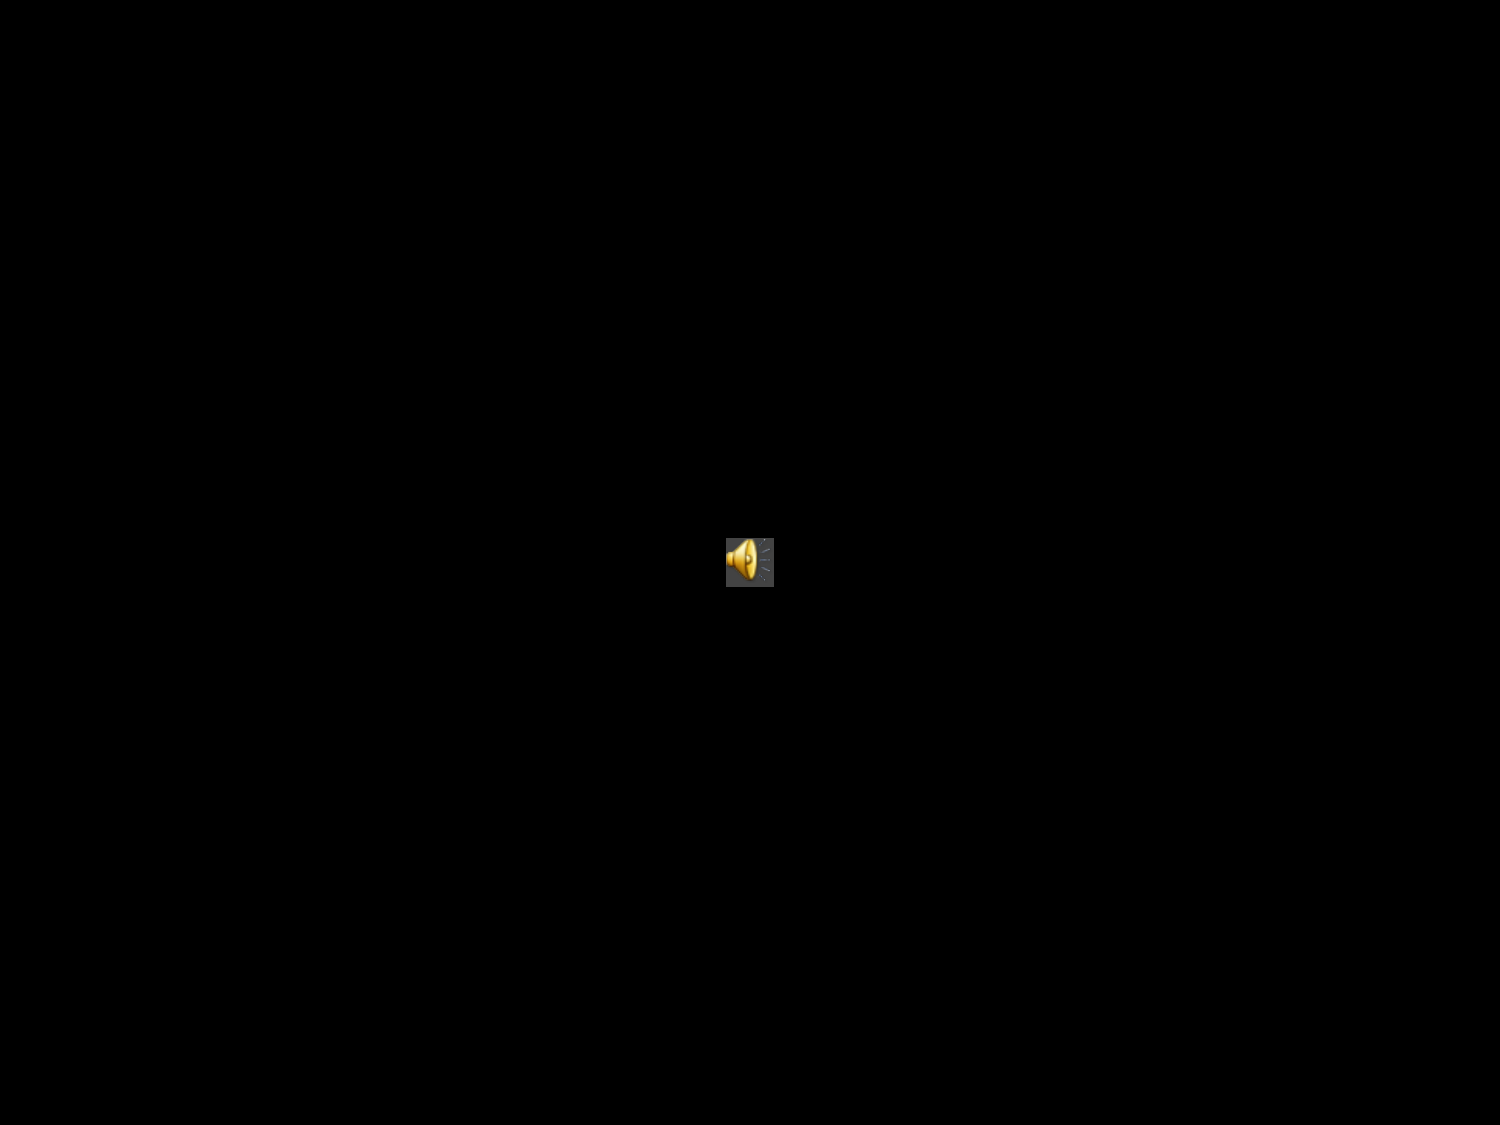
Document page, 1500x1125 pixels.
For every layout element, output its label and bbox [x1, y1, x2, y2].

picture [724, 537, 776, 588]
